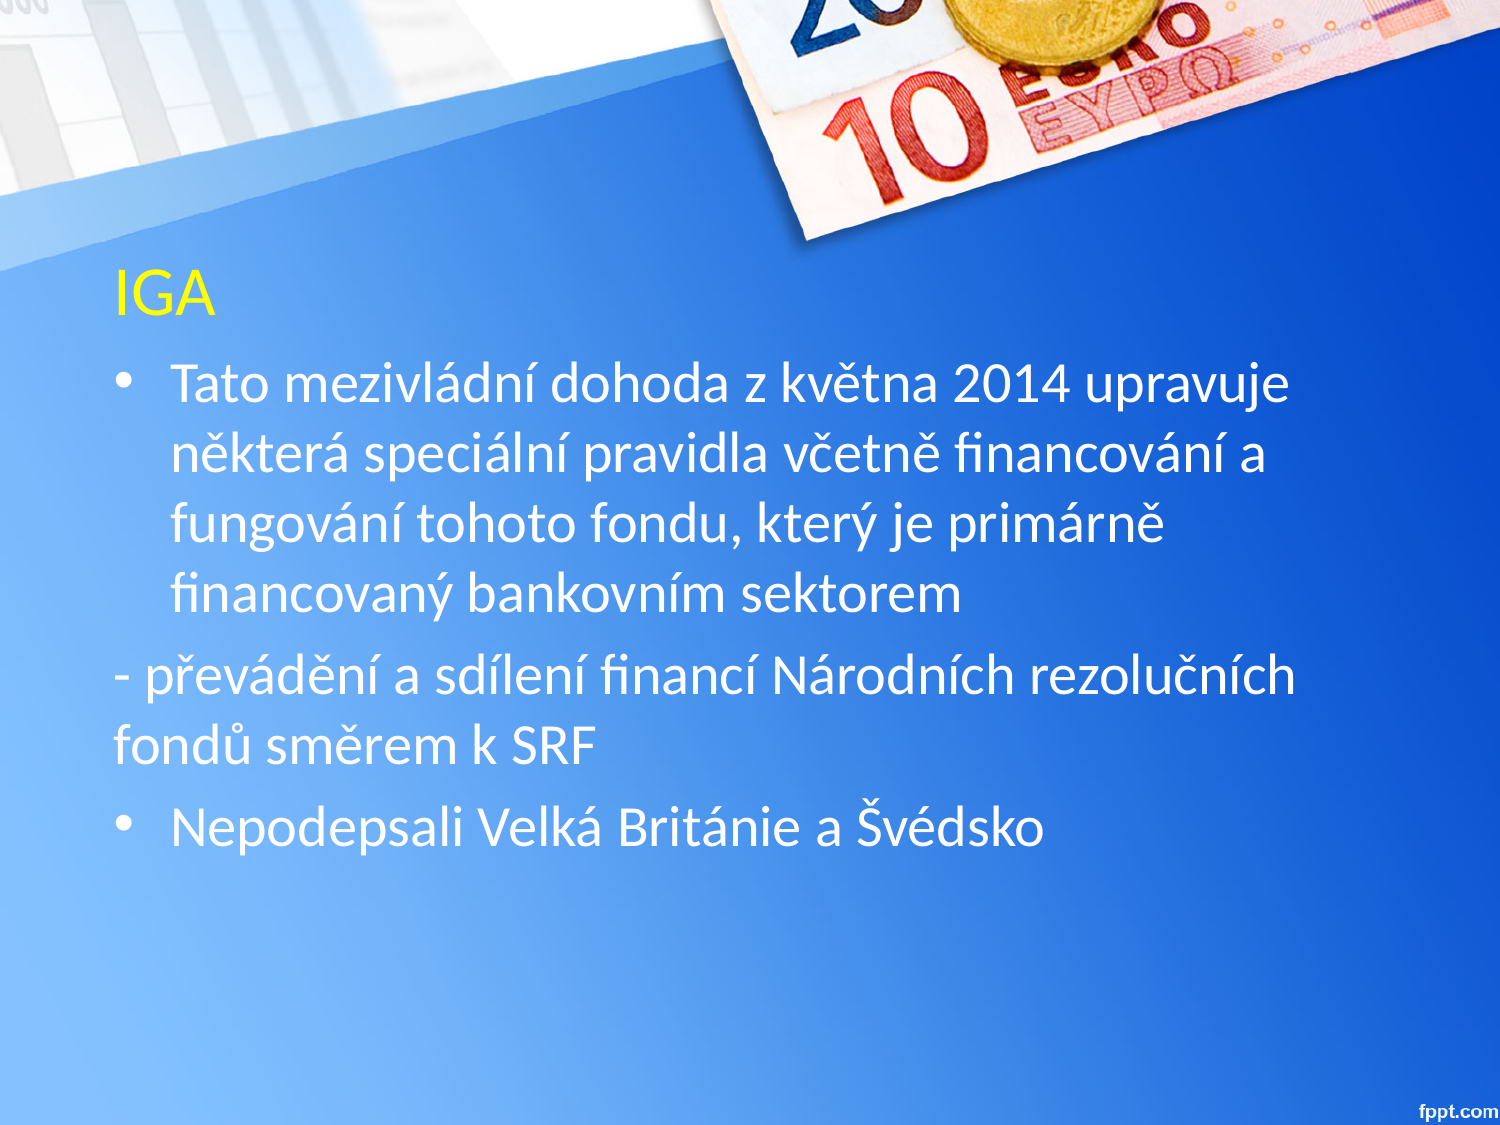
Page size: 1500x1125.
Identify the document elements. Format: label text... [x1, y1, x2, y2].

picture [0, 0, 1500, 1125]
title IGA [98, 236, 1452, 337]
list Tato mezivládní dohoda z května 2014 upravuje některá speciální pravidla včetně financování a fungování tohoto fondu, který je primárně financovaný bankovním sektorem - převádění a sdílení financí Národních rezolučních fondů směrem k SRF Nepodepsali Velká Británie a Švédsko [98, 337, 1452, 1064]
